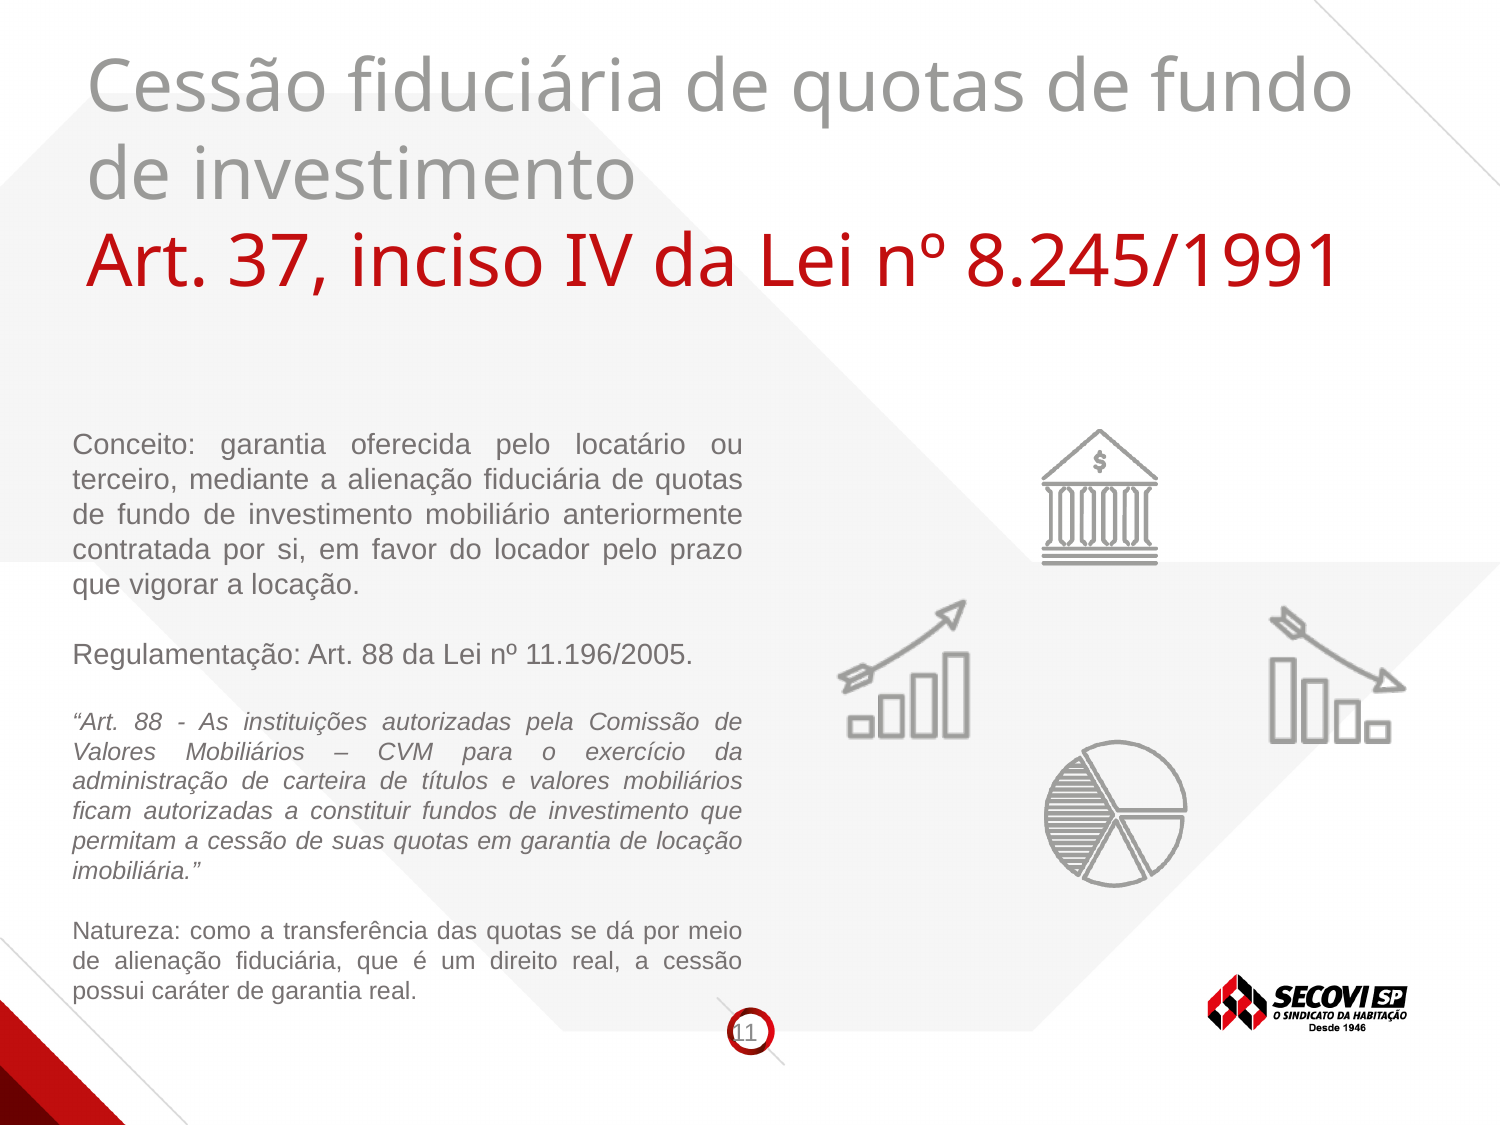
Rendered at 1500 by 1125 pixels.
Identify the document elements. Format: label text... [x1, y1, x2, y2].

text_box Conceito: garantia oferecida pelo locatário ou terceiro, mediante a alienação fiduciária de quotas de fundo de investimento mobiliário anteriormente contratada por si, em favor do locador pelo prazo que vigorar a locação. Regulamentação: Art. 88 da Lei nº 11.196/2005. “Art. 88 - As instituições autorizadas pela Comissão de Valores Mobiliários – CVM para o exercício da administração de carteira de títulos e valores mobiliários ficam autorizadas a constituir fundos de investimento que permitam a cessão de suas quotas em garantia de locação imobiliária.” Natureza: como a transferência das quotas se dá por meio de alienação fiduciária, que é um direito real, a cessão possui caráter de garantia real. [57, 418, 759, 1012]
text_box Cessão fiduciária de quotas de fundo de investimento Art. 37, inciso IV da Lei nº 8.245/1991 [71, 31, 1418, 309]
picture [0, 0, 1500, 1125]
slide_number 11 [435, 1001, 773, 1062]
